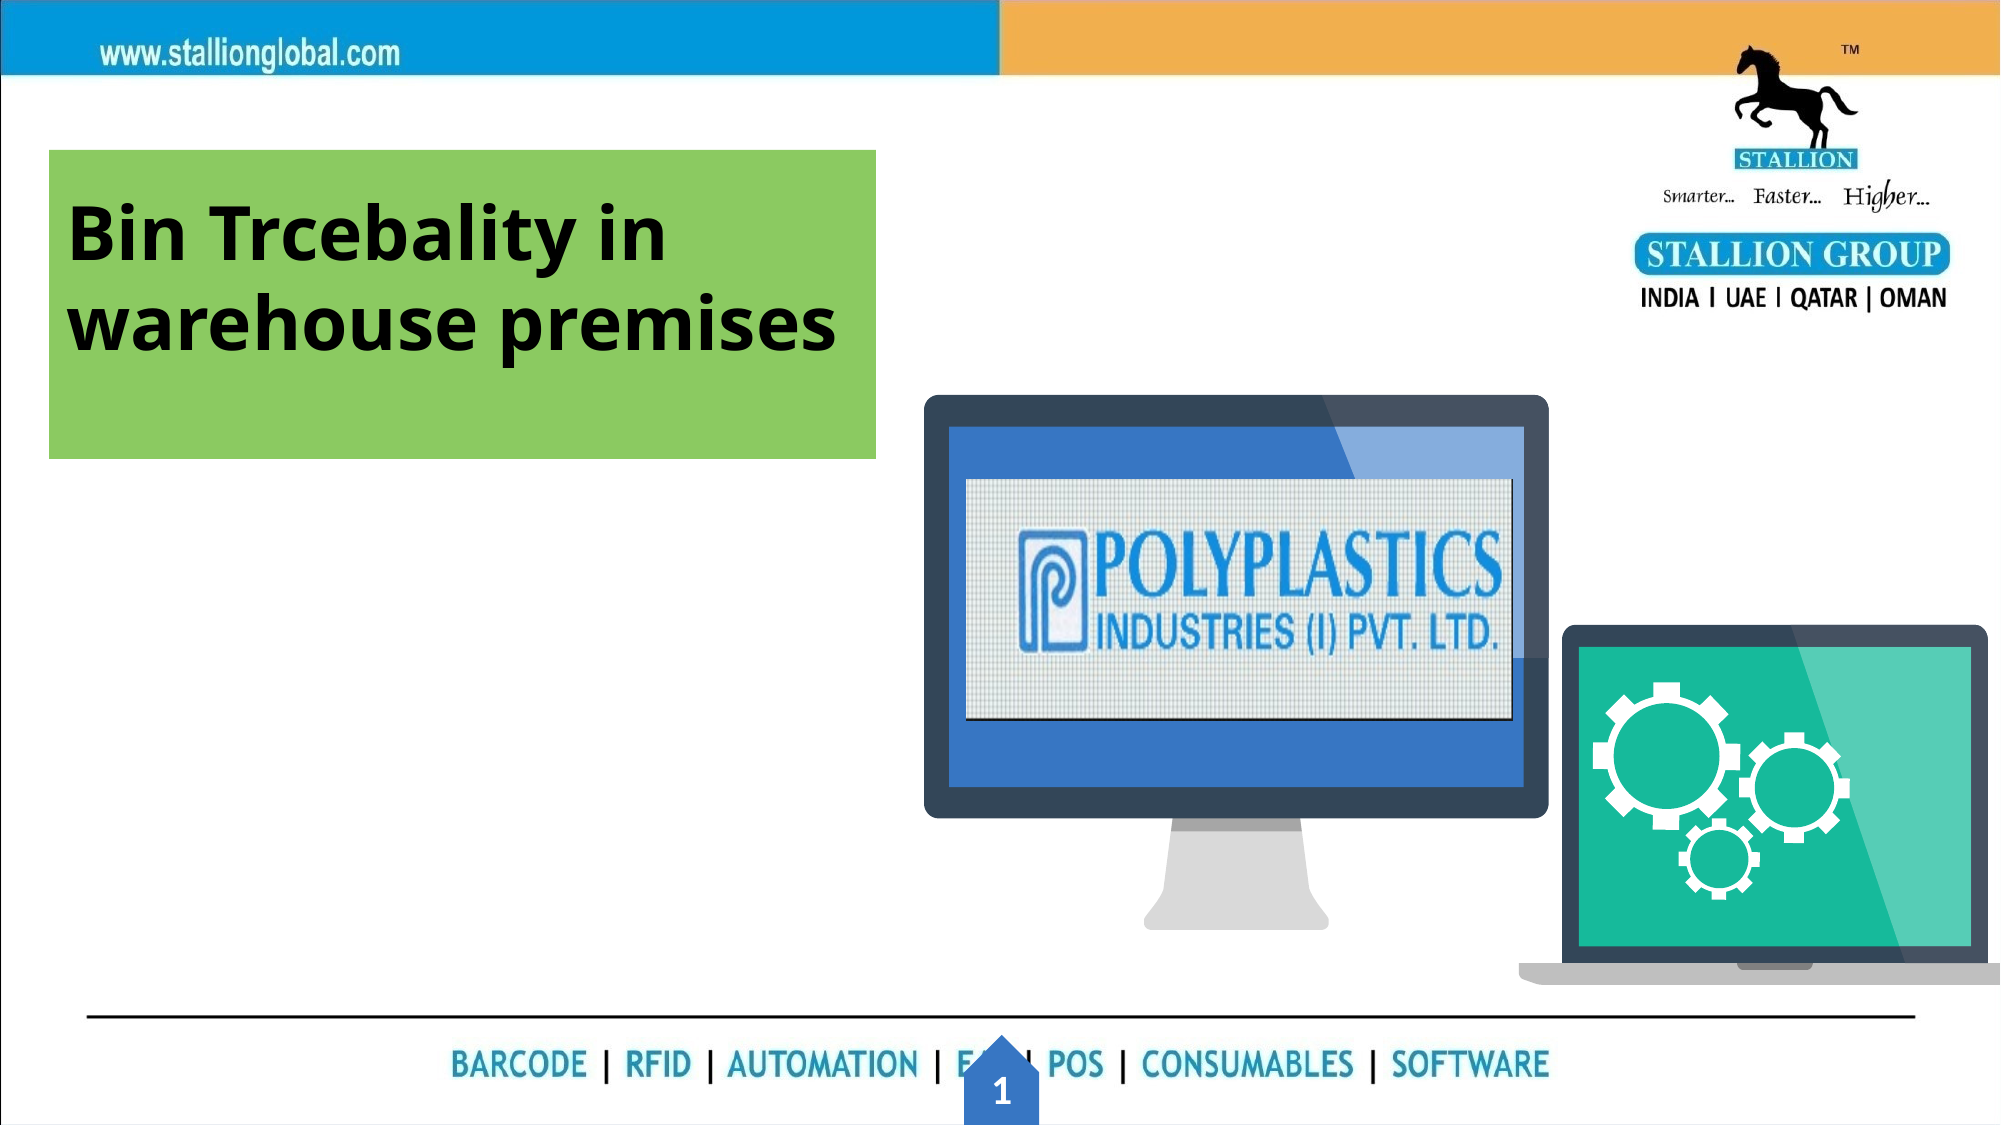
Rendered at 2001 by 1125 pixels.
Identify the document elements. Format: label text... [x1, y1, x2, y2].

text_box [924, 394, 1549, 930]
text_box [48, 149, 877, 460]
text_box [1678, 818, 1760, 900]
text_box Bin Trcebality in warehouse premises [51, 178, 939, 373]
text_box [1518, 624, 2000, 986]
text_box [1592, 682, 1741, 830]
picture [0, 0, 2001, 1125]
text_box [1739, 732, 1850, 844]
